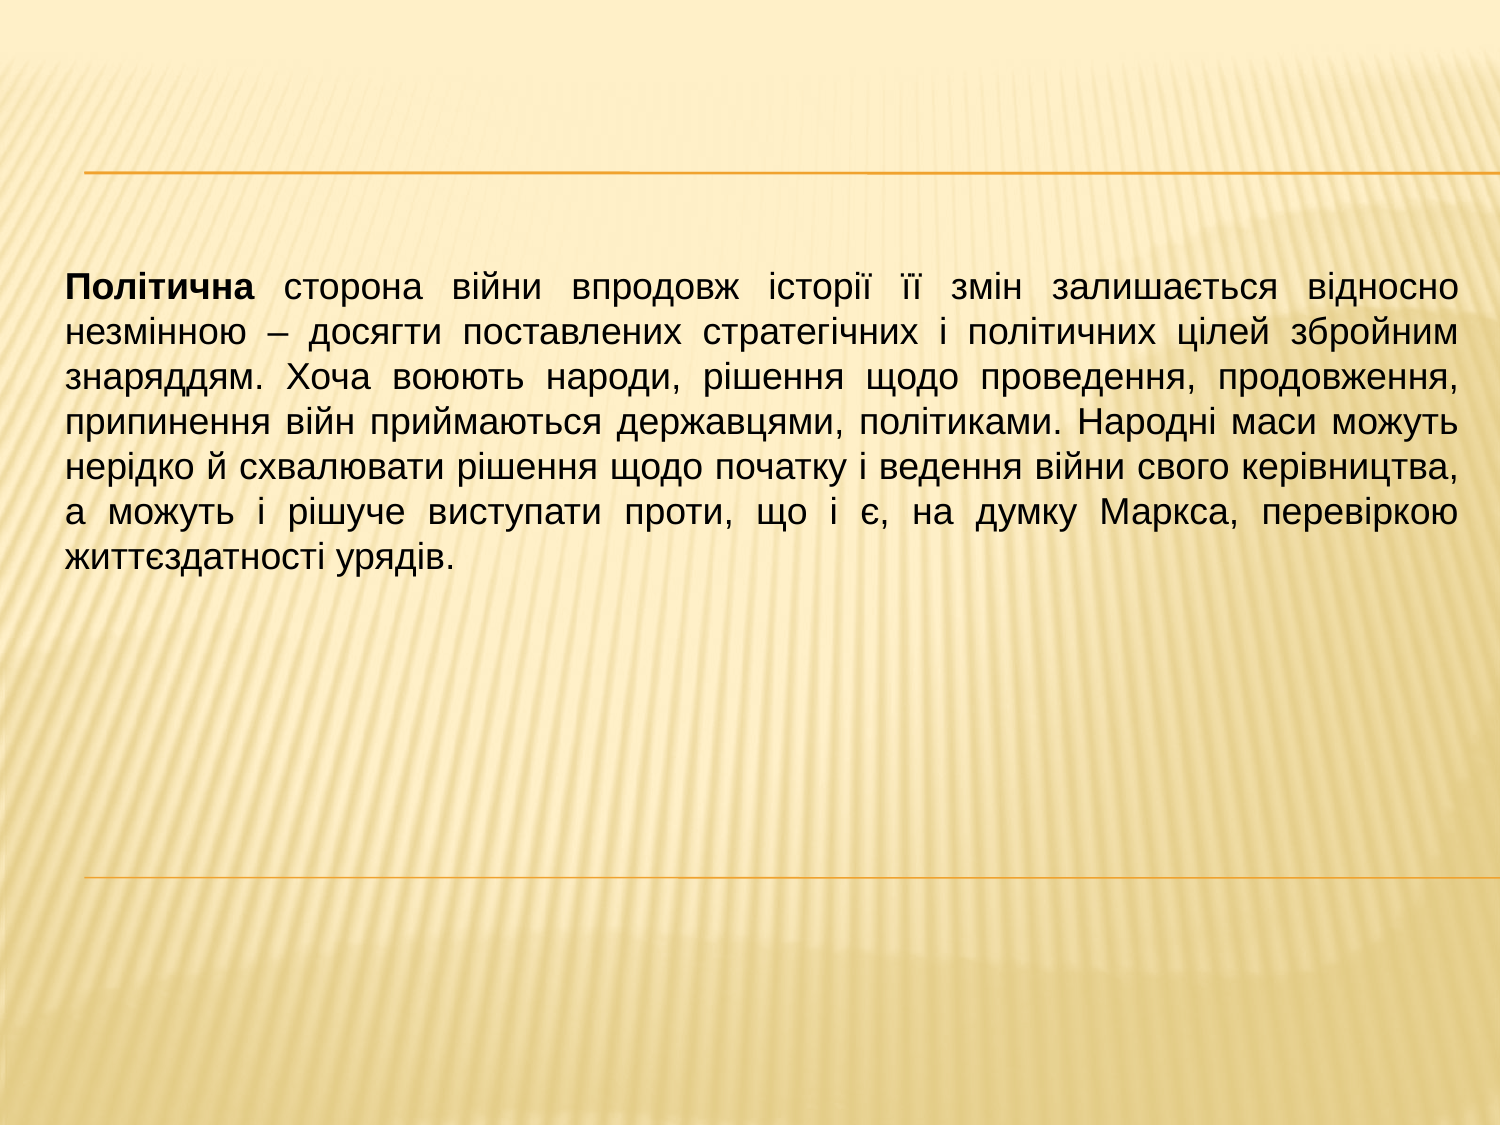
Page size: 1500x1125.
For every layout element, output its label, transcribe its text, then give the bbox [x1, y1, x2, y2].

text_box Політична сторона війни впродовж історії її змін залишається відносно незмінною – досягти поставлених стратегічних і політичних цілей збройним знаряддям. Хоча воюють народи, рішення щодо проведення, продовження, припинення війн приймаються державцями, політиками. Народні маси можуть нерідко й схвалювати рішення щодо початку і ведення війни свого керівництва, а можуть і рішуче виступати проти, що і є, на думку Маркса, перевіркою життєздатності урядів. [50, 254, 1475, 998]
text_box [50, 75, 1475, 213]
picture [0, 0, 1500, 1125]
